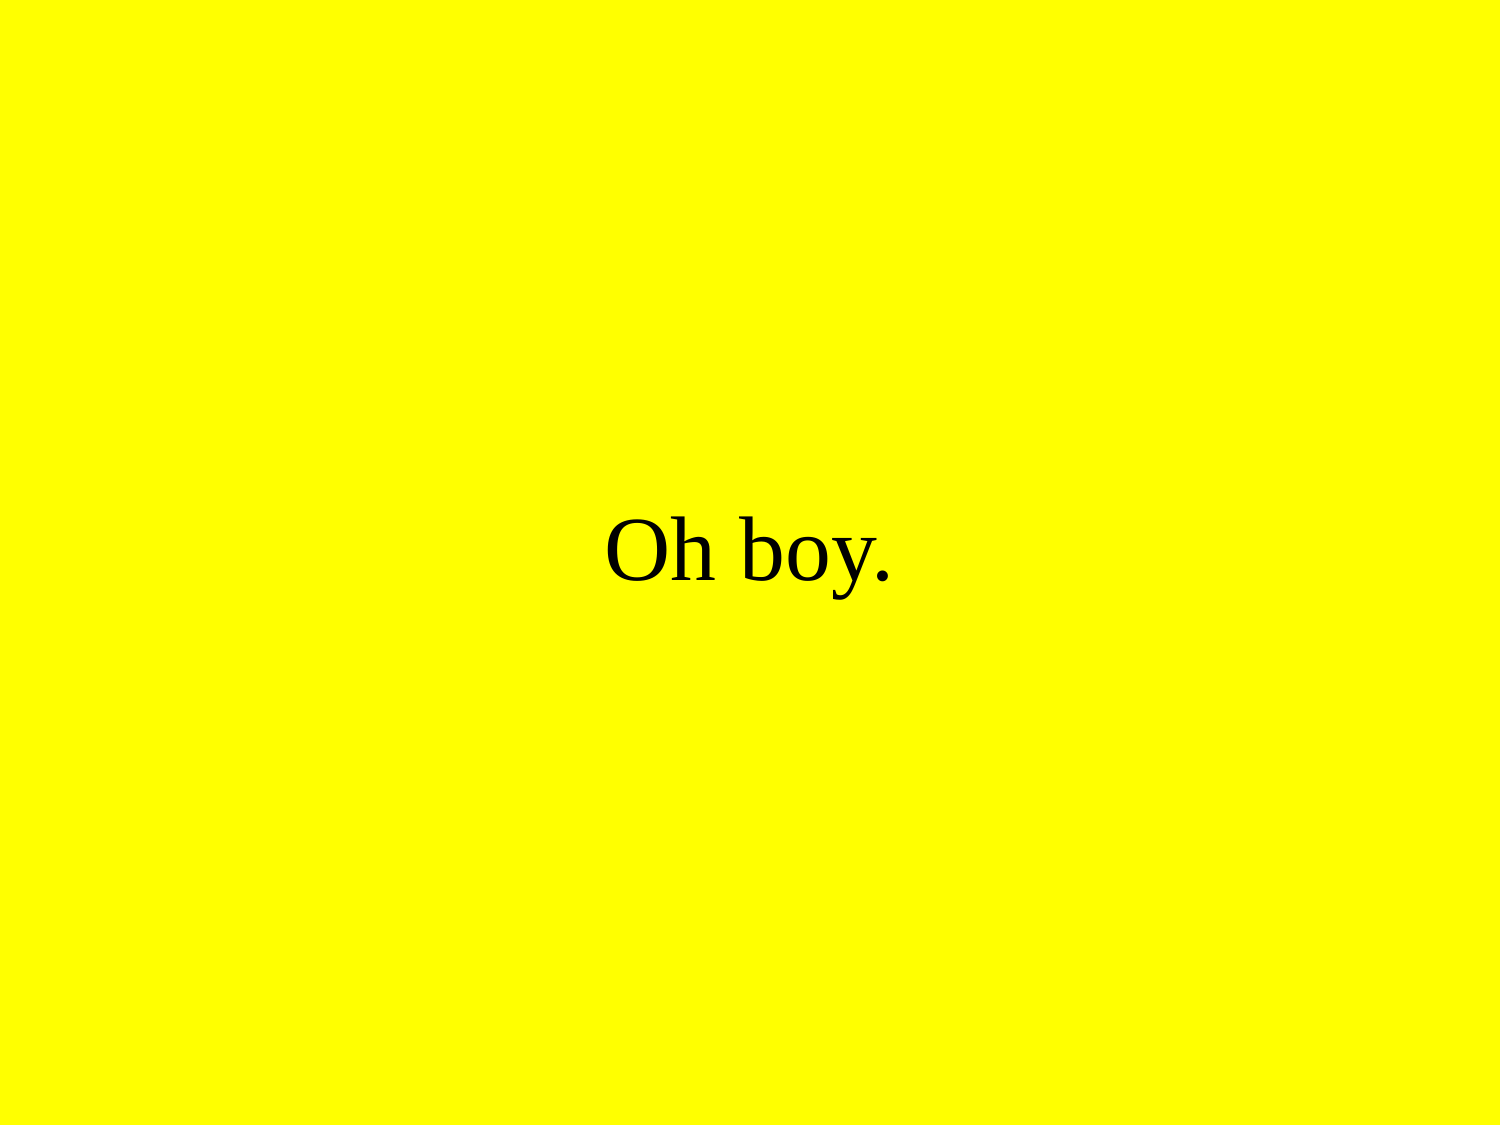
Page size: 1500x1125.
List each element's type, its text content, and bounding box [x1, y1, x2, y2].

title Oh boy. [112, 450, 1388, 638]
